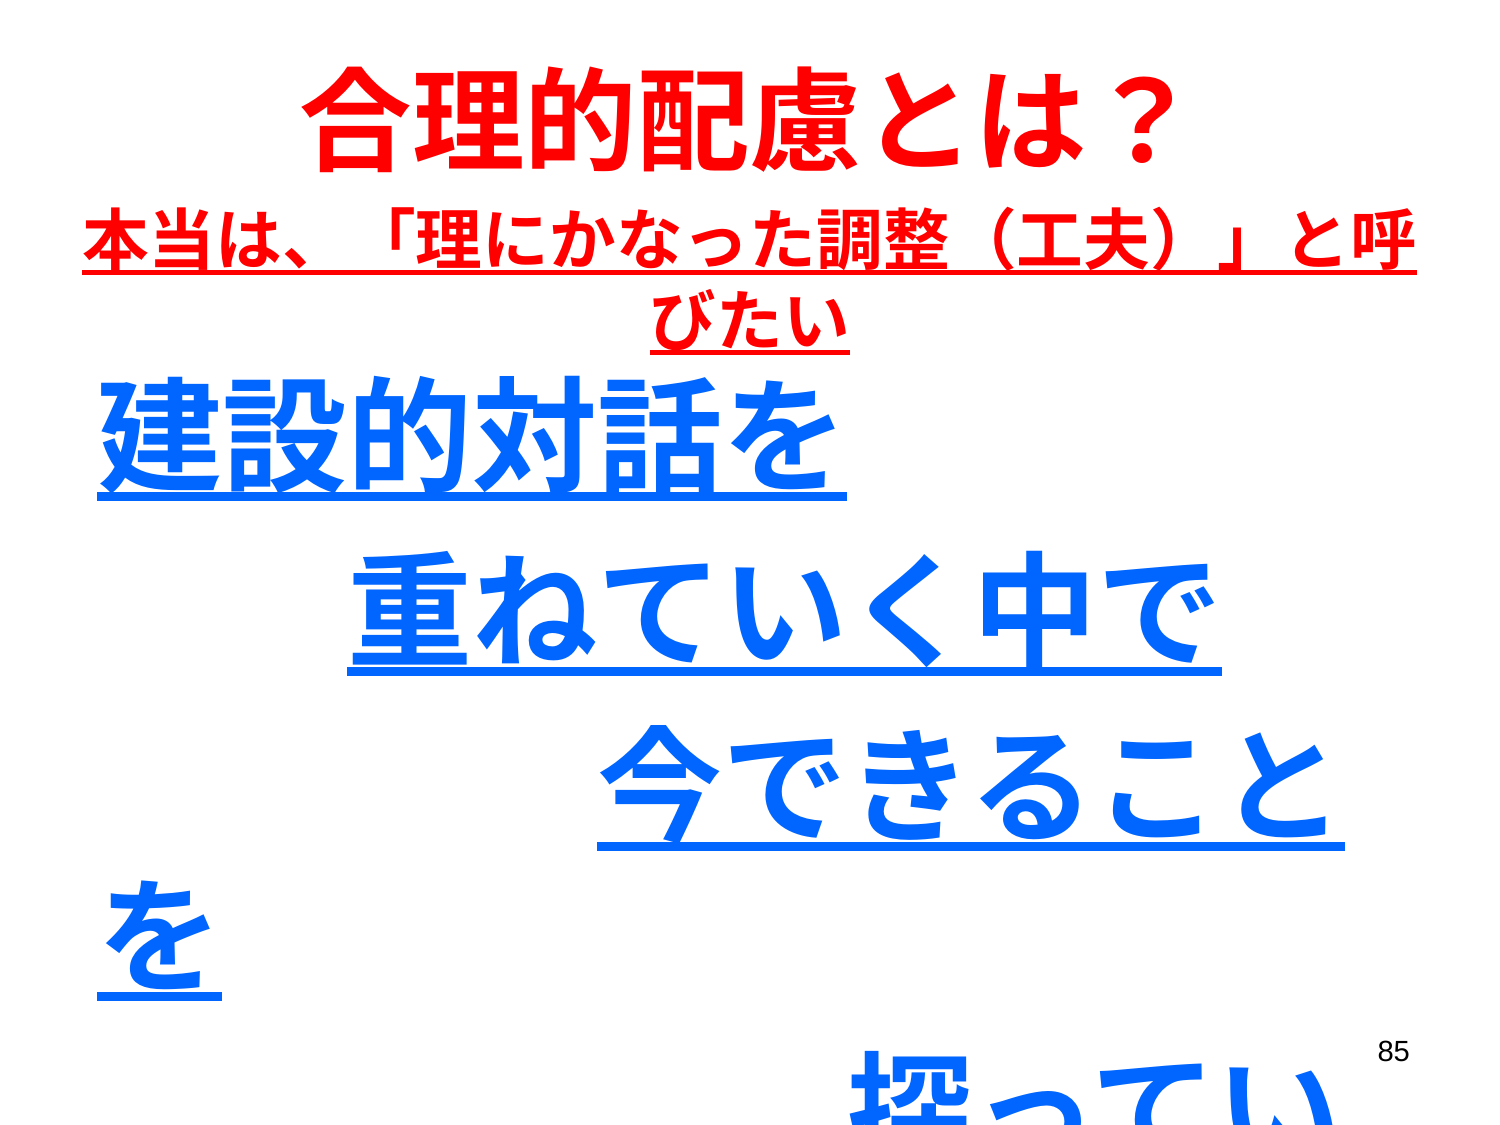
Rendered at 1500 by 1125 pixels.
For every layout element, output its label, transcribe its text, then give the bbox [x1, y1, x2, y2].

text_box 建設的対話を 重ねていく中で 今できることを 探っていくこと [82, 350, 1422, 1125]
text_box 合理的配慮とは？ 本当は、「理にかなった調整（工夫）」と呼びたい [41, 42, 1459, 366]
slide_number 85 [1074, 1024, 1426, 1103]
